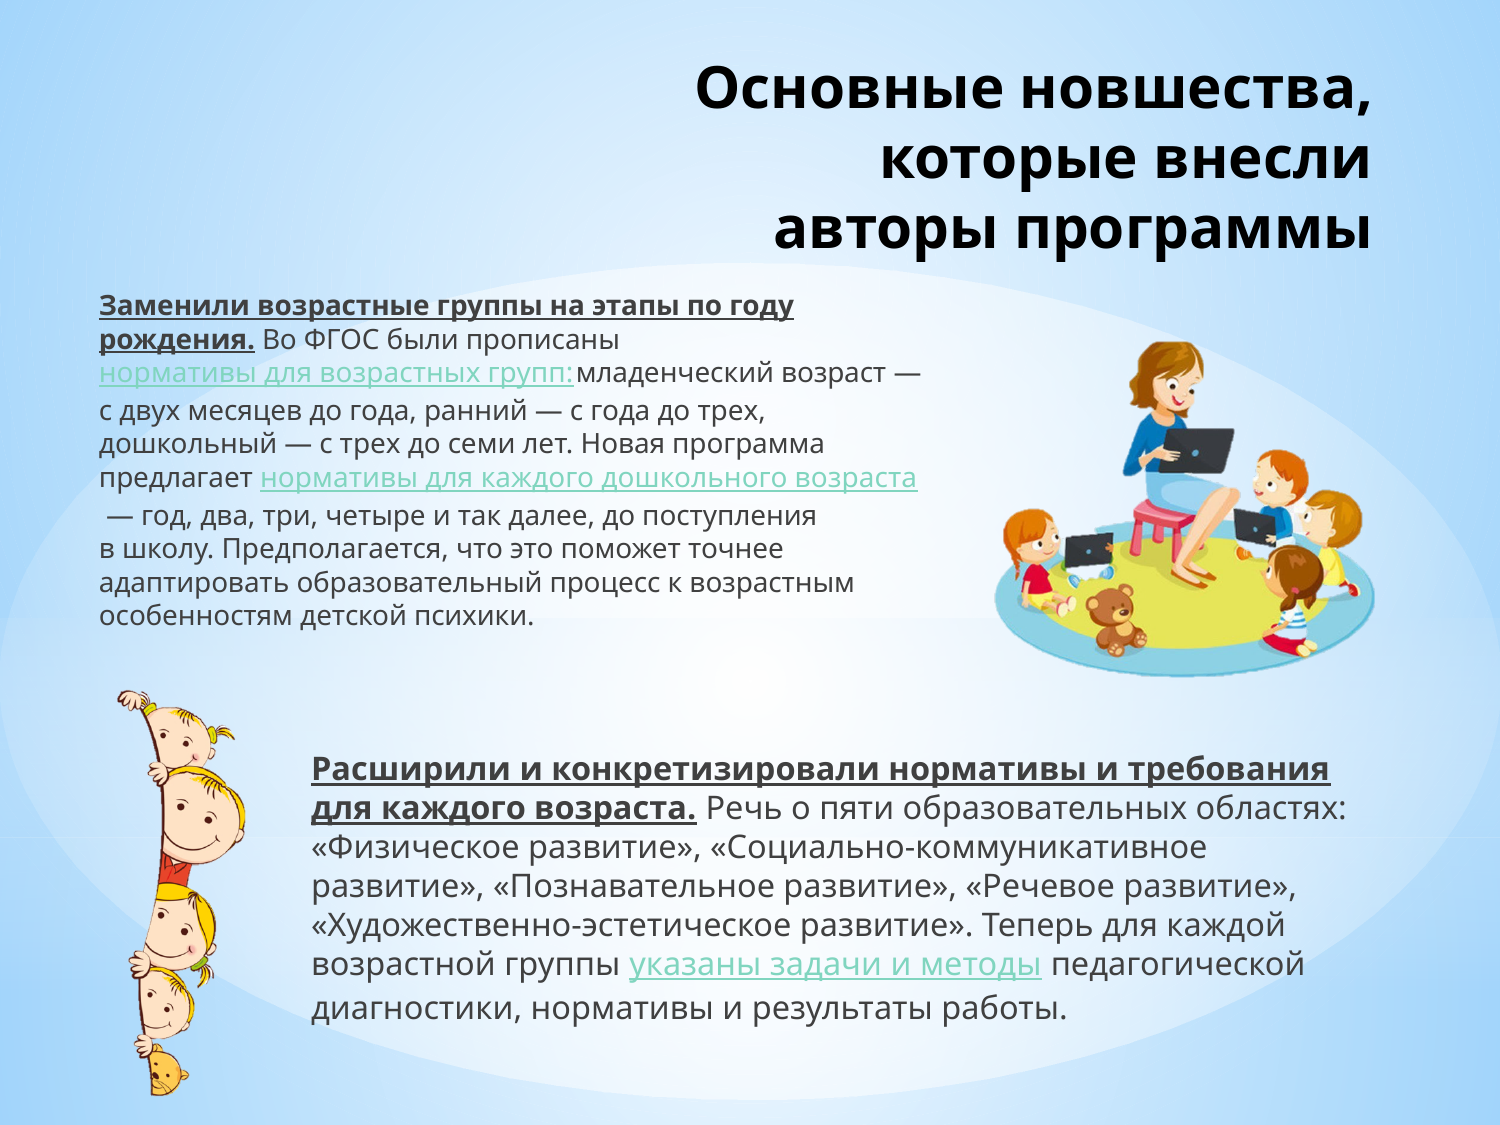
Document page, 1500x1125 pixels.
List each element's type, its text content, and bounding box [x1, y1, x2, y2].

picture [832, 302, 1500, 705]
title Основные новшества, которые внесли авторы программы [631, 42, 1388, 231]
text_box Заменили возрастные группы на этапы по году рождения. Во ФГОС были прописаны нормативы для возрастных групп: младенческий возраст — с двух месяцев до года, ранний — с года до трех, дошкольный — с трех до семи лет. Новая программа предлагает нормативы для каждого дошкольного возраста — год, два, три, четыре и так далее, до поступления в школу. Предполагается, что это поможет точнее адаптировать образовательный процесс к возрастным особенностям детской психики. [78, 280, 953, 671]
picture [100, 687, 676, 1125]
list Расширили и конкретизировали нормативы и требования для каждого возраста. Речь о пяти образовательных областях: «Физическое развитие», «Социально-коммуникативное развитие», «Познавательное развитие», «Речевое развитие», «Художественно-эстетическое развитие». Теперь для каждой возрастной группы указаны задачи и методы педагогической диагностики, нормативы и результаты работы. [680, 740, 1376, 1072]
